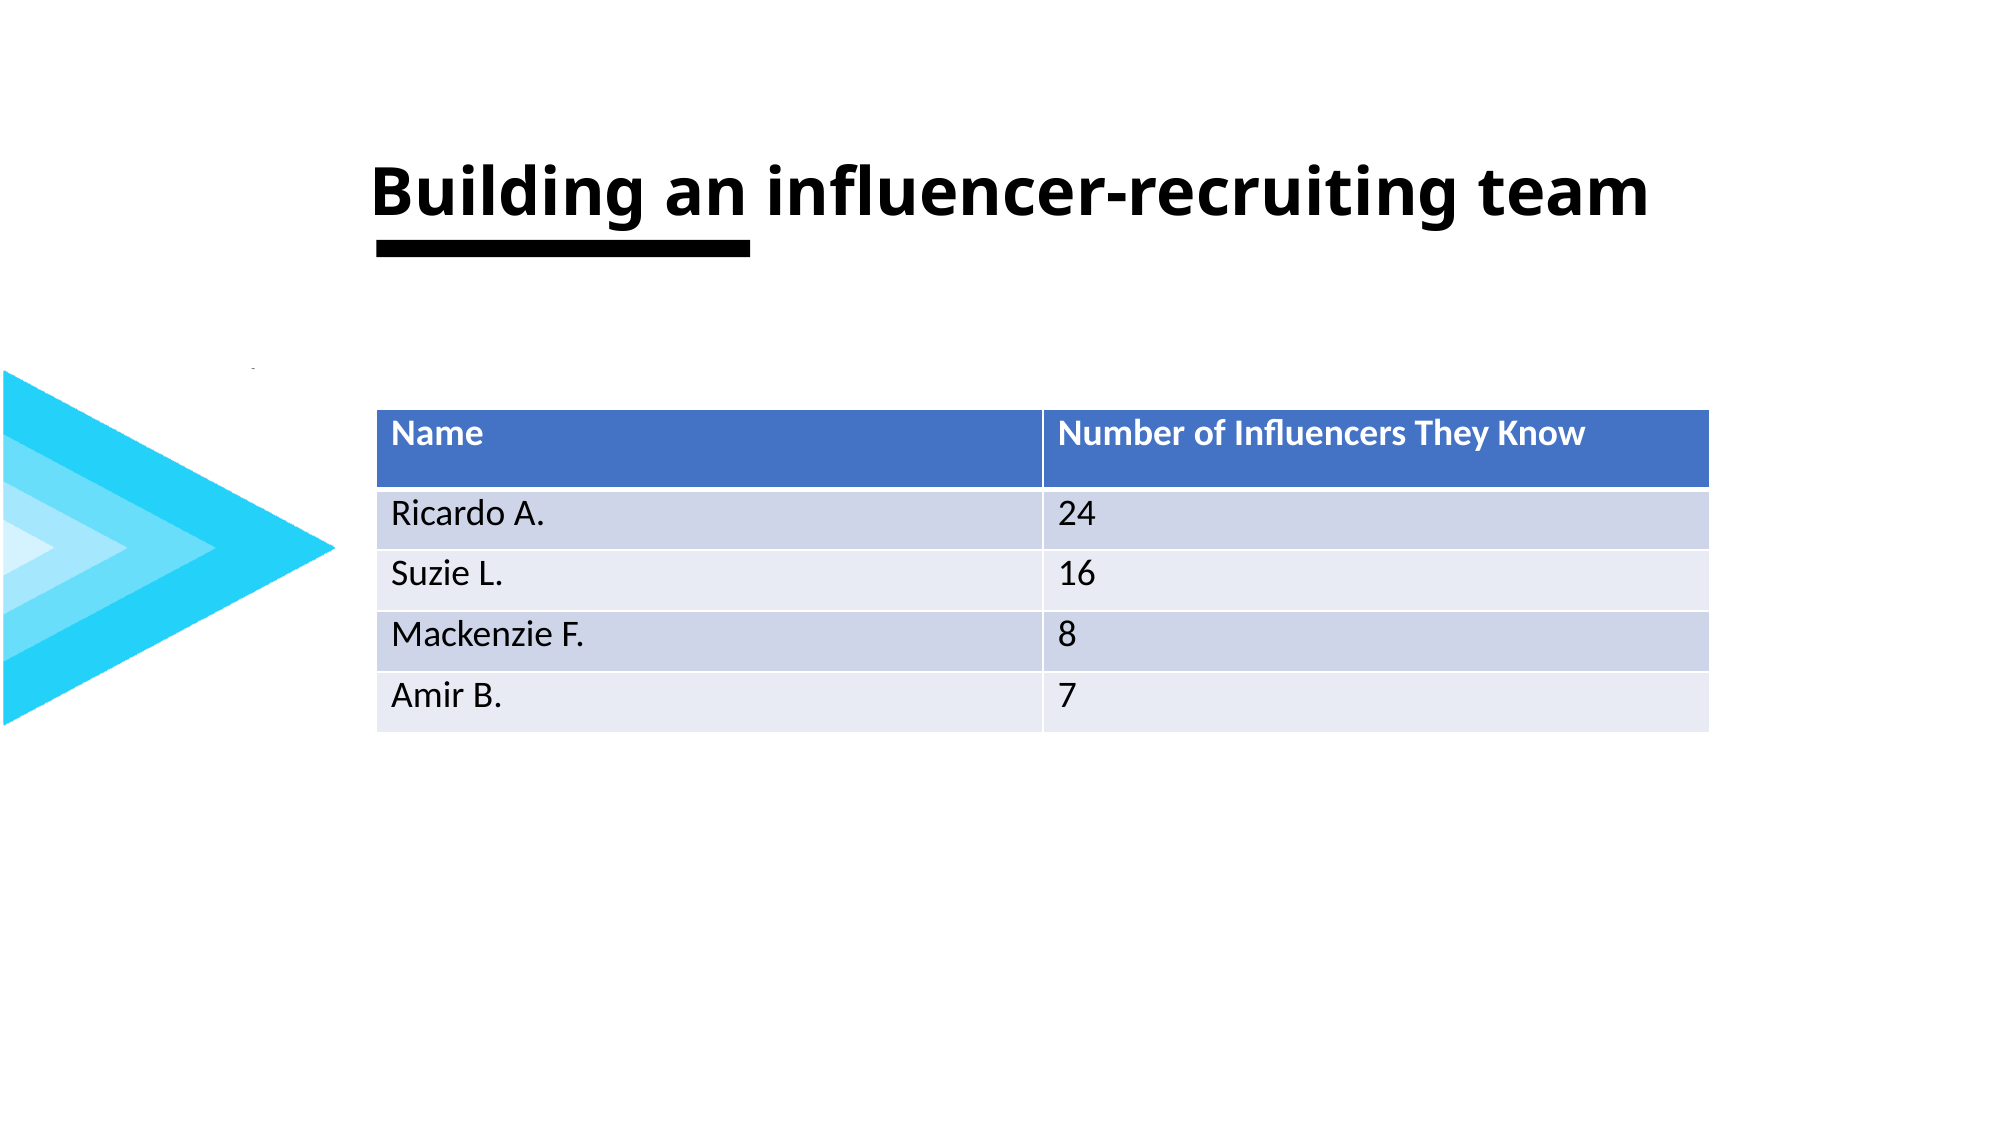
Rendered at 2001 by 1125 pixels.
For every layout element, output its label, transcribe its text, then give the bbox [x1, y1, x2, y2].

picture [0, 368, 339, 733]
table_cell Ricardo A. [377, 492, 1042, 549]
text_box Building an influencer-recruiting team [355, 141, 1863, 236]
table_header Name [377, 410, 1042, 487]
table_cell Amir B. [377, 673, 1042, 732]
table_cell Mackenzie F. [377, 612, 1042, 671]
text_box [375, 239, 751, 258]
table_cell 7 [1044, 673, 1709, 732]
table_cell 24 [1044, 492, 1709, 549]
table_cell 16 [1044, 551, 1709, 610]
table_cell 8 [1044, 612, 1709, 671]
table_header Number of Influencers They Know [1044, 410, 1709, 487]
table_cell Suzie L. [377, 551, 1042, 610]
